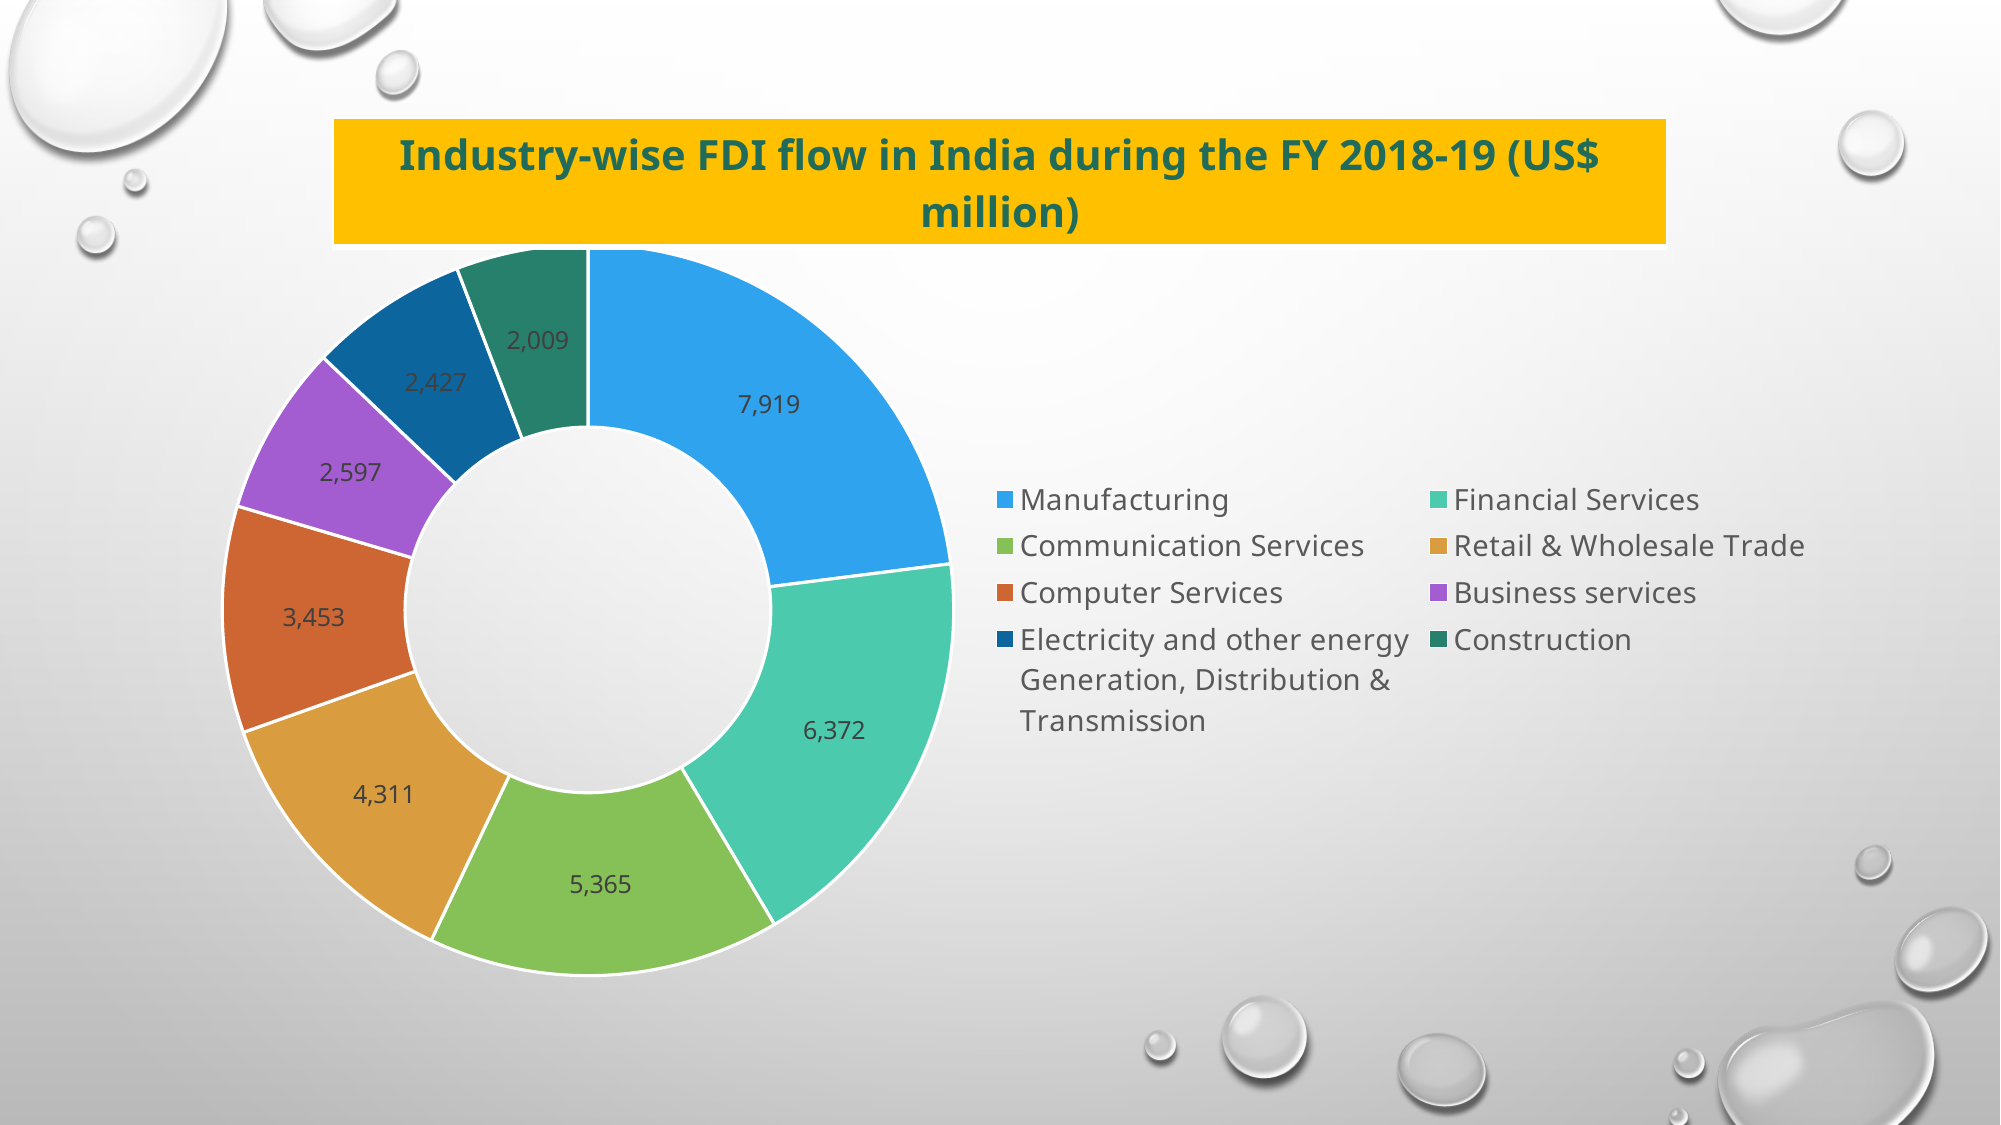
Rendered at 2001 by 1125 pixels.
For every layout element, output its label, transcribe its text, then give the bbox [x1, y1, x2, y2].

table_header Industry-wise FDI flow in India during the FY 2018-19 (US$ million) [334, 119, 1666, 210]
chart [189, 212, 1830, 1008]
picture [0, 0, 2000, 1125]
